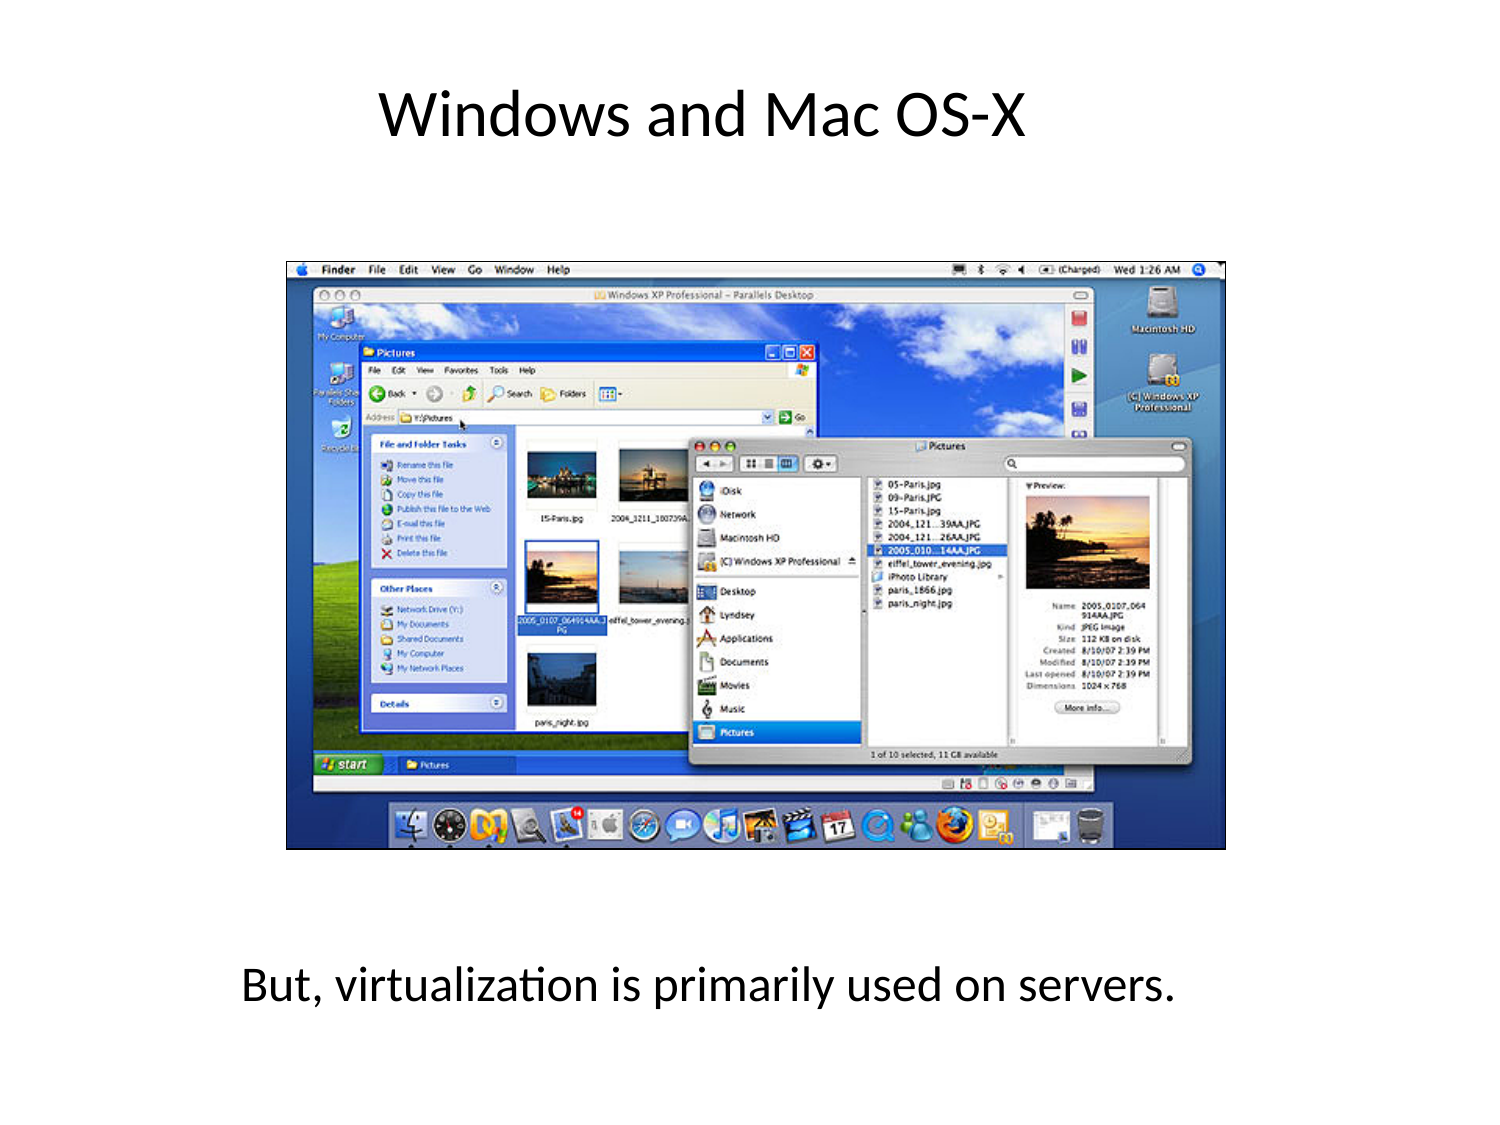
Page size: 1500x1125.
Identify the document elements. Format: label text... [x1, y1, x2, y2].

text_box But, virtualization is primarily used on servers. [226, 943, 1192, 1019]
text_box Windows and Mac OS-X [364, 62, 1042, 158]
picture [287, 262, 1226, 849]
